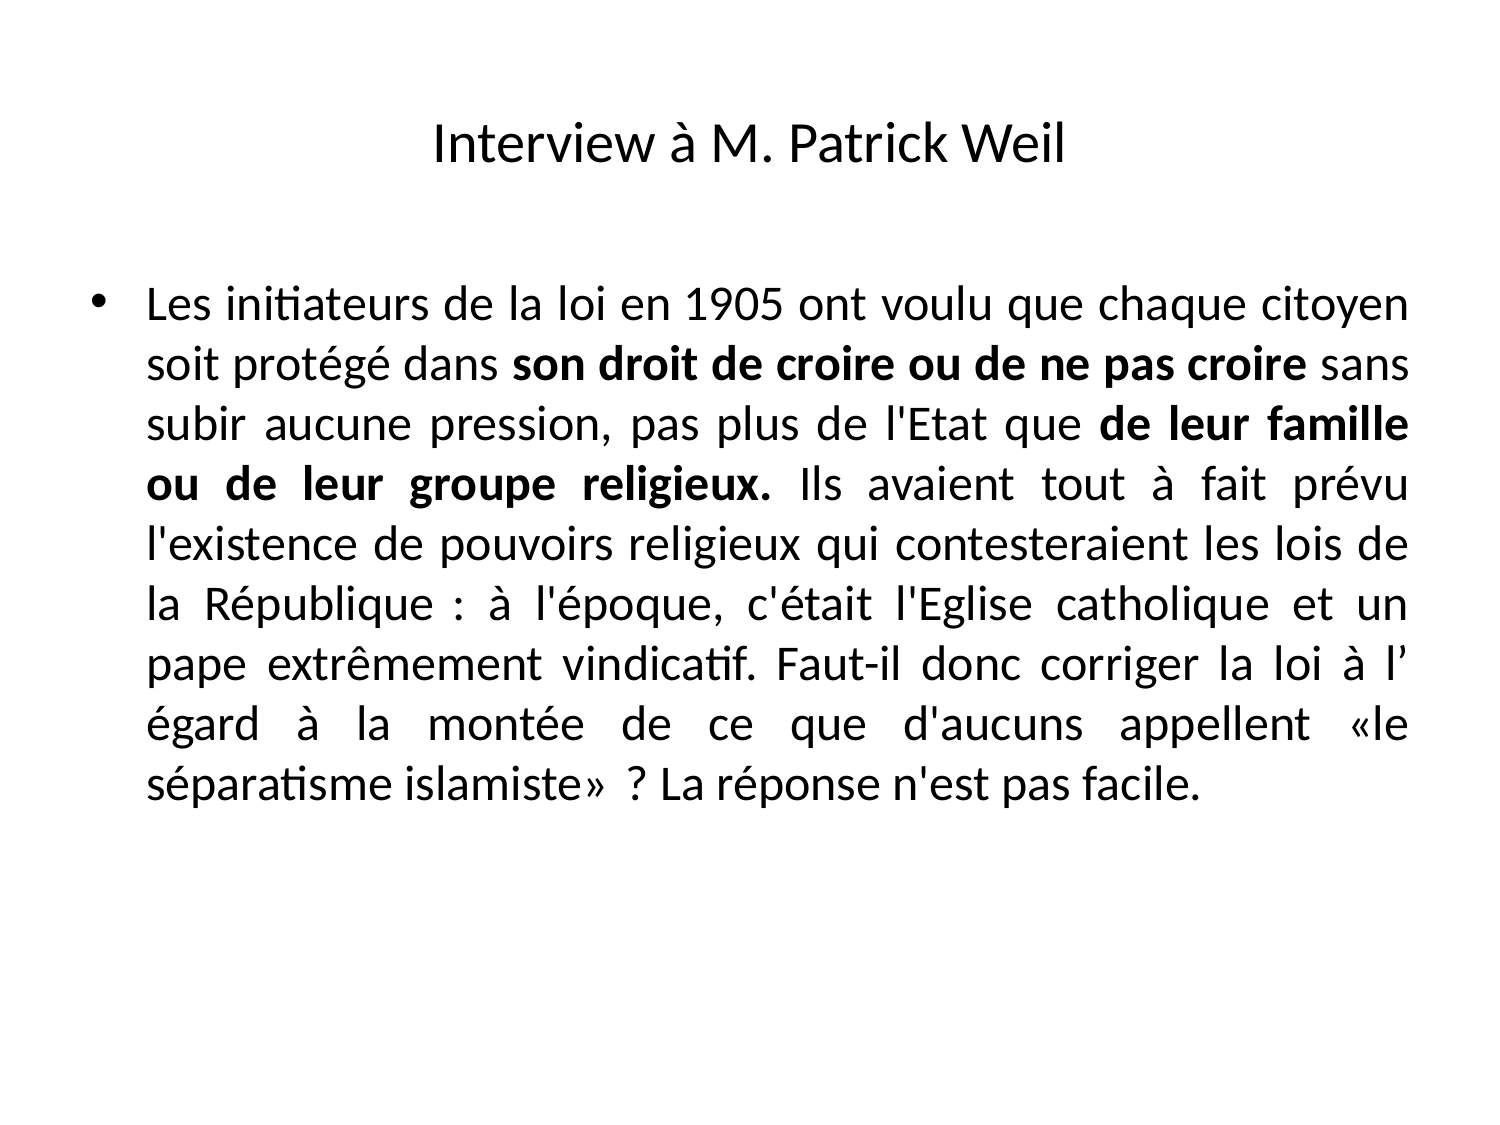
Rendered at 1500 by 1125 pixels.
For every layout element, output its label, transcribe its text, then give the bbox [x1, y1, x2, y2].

list Les initiateurs de la loi en 1905 ont voulu que chaque citoyen soit protégé dans son droit de croire ou de ne pas croire sans subir aucune pression, pas plus de l'Etat que de leur famille ou de leur groupe religieux. Ils avaient tout à fait prévu l'existence de pouvoirs religieux qui contesteraient les lois de la République : à l'époque, c'était l'Eglise catholique et un pape extrêmement vindicatif. Faut-il donc corriger la loi à l’ égard à la montée de ce que d'aucuns appellent «le séparatisme islamiste» ? La réponse n'est pas facile. [75, 262, 1425, 1005]
title Interview à M. Patrick Weil [75, 45, 1425, 233]
